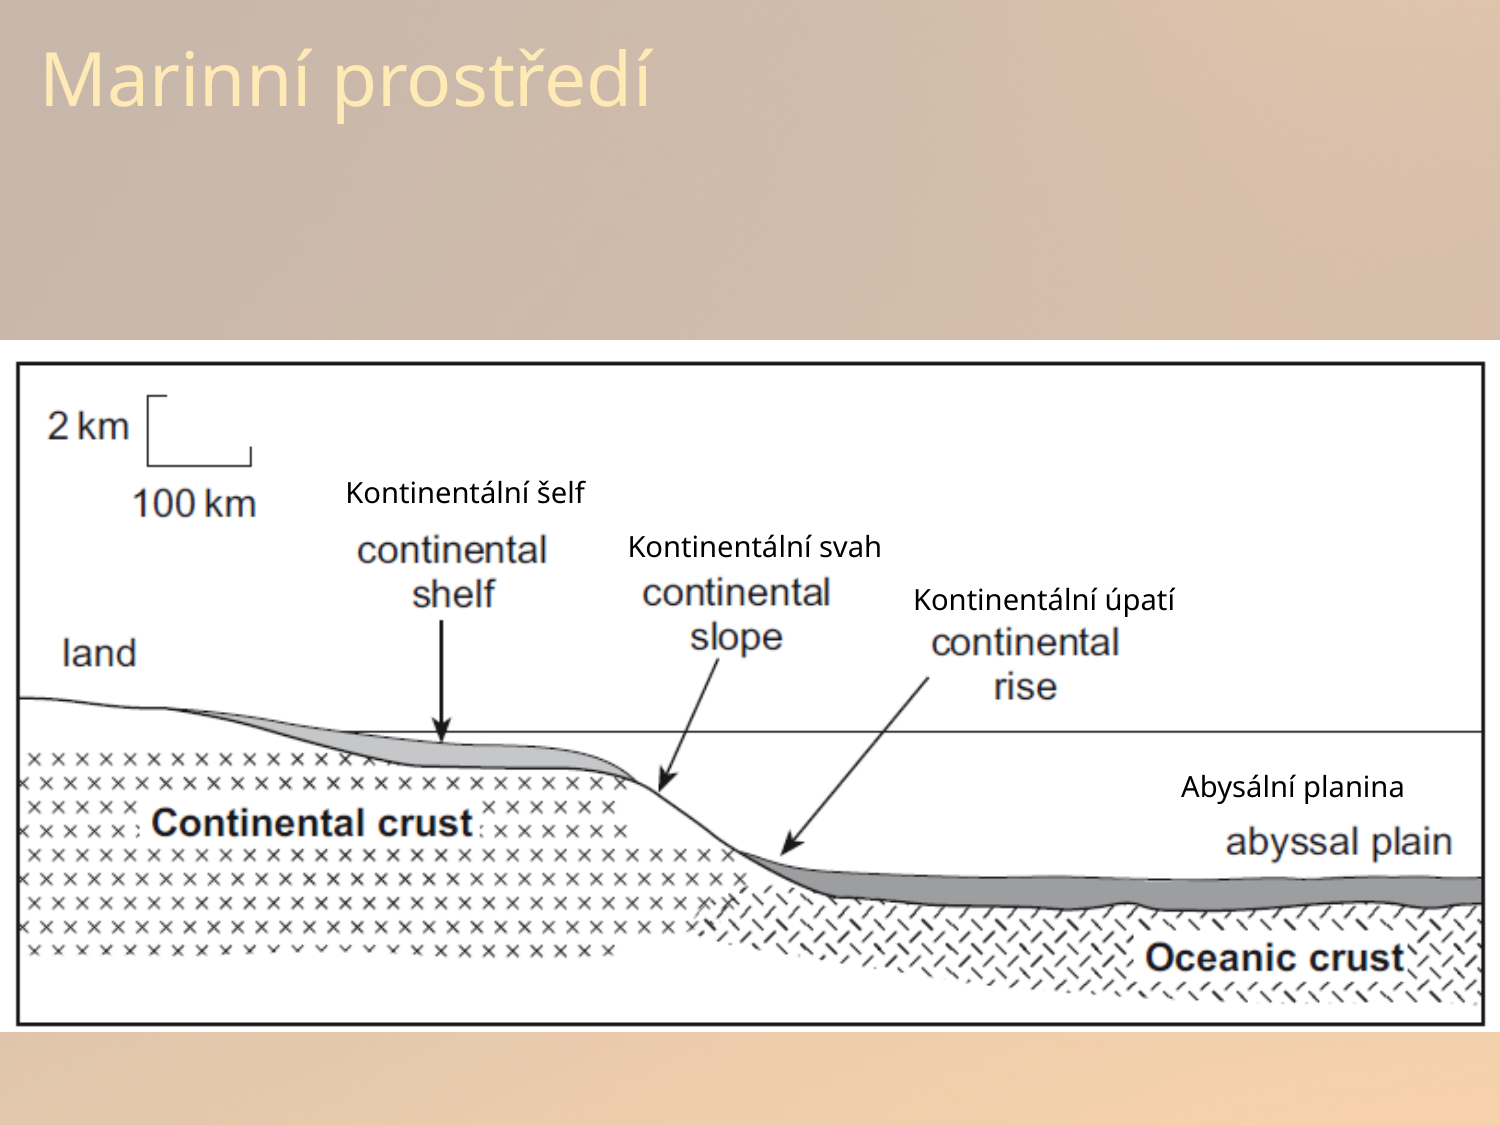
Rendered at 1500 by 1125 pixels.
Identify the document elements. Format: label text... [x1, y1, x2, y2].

picture [0, 340, 1500, 1032]
title Marinní prostředí [24, 0, 1319, 166]
